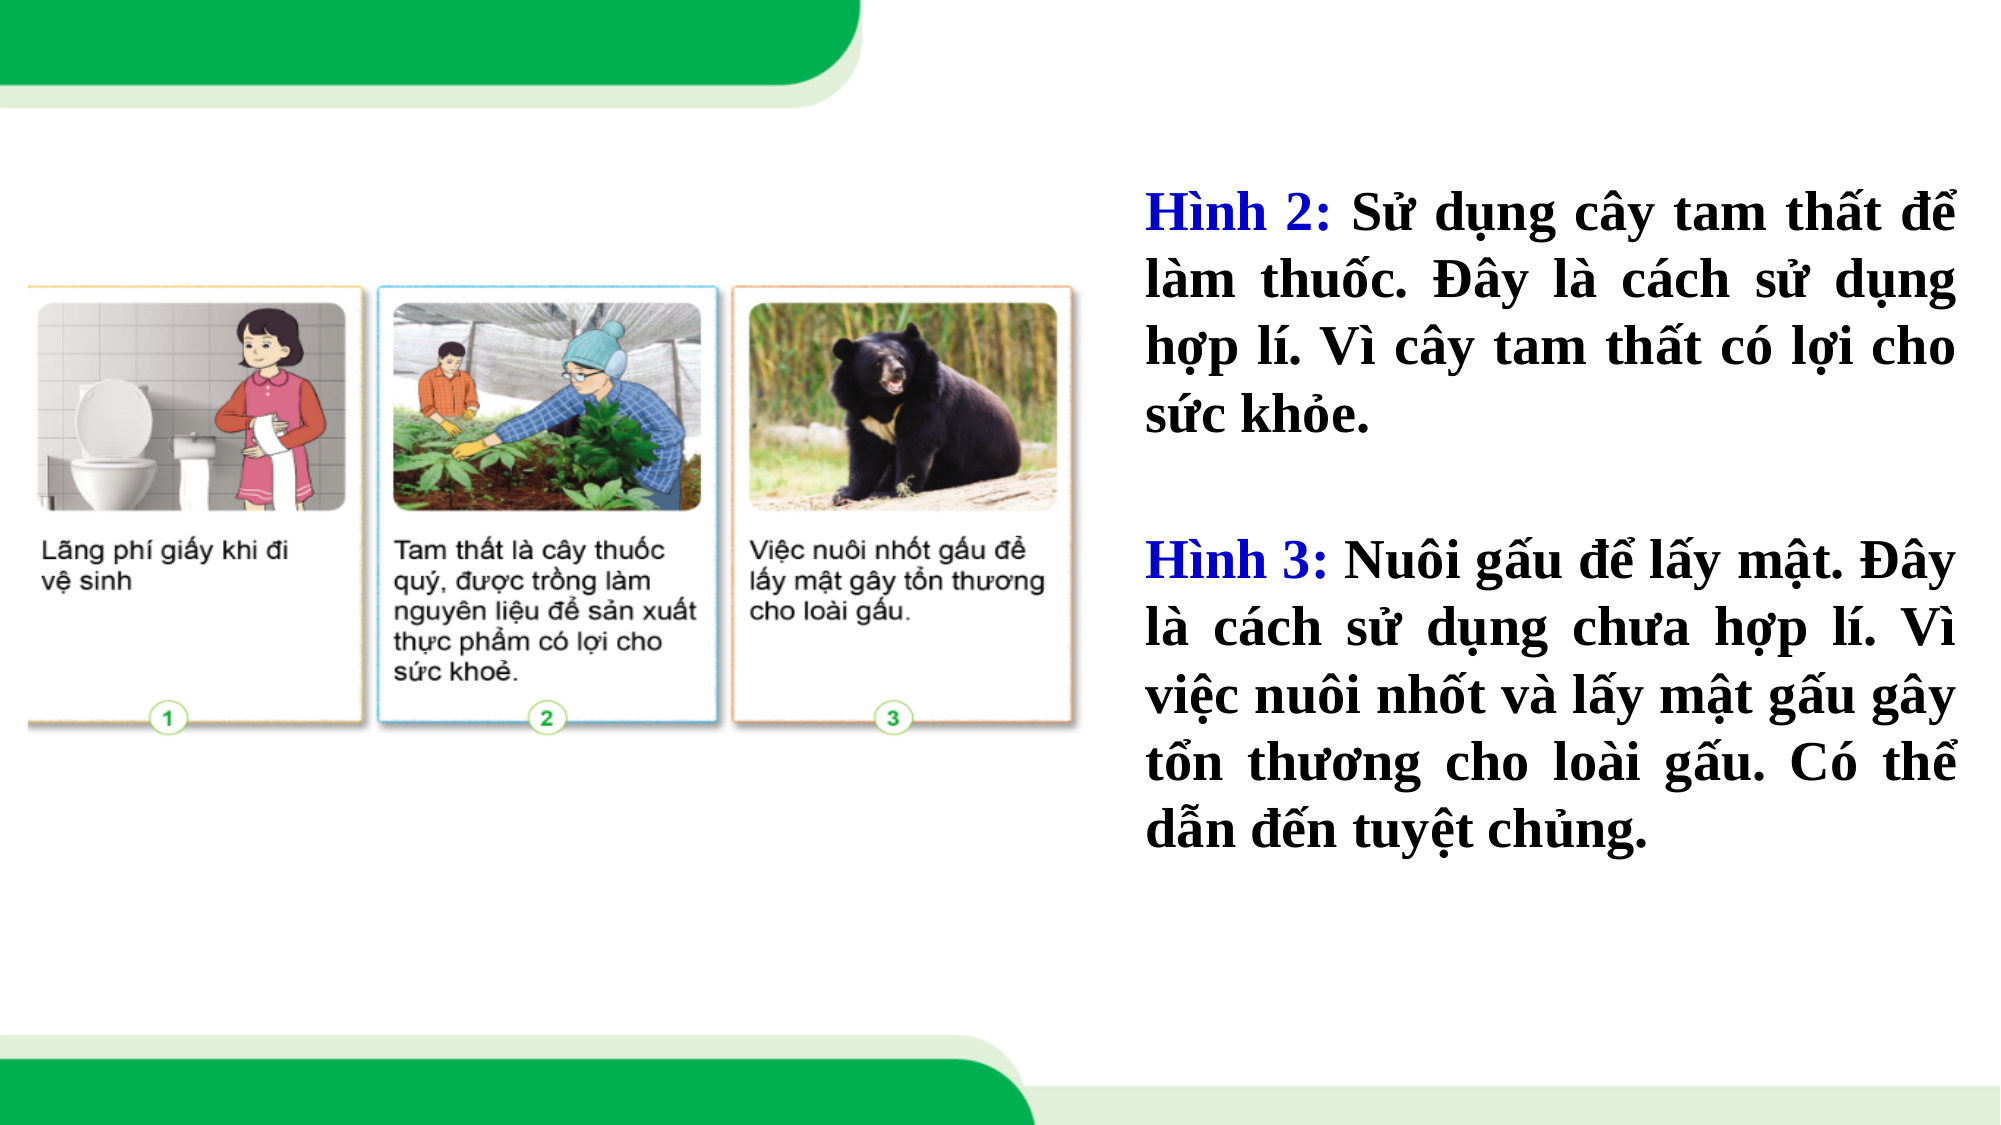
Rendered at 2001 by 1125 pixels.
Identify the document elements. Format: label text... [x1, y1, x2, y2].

text_box Hình 3: Nuôi gấu để lấy mật. Đây là cách sử dụng chưa hợp lí. Vì việc nuôi nhốt và lấy mật gấu gây tổn thương cho loài gấu. Có thể dẫn đến tuyệt chủng. [1131, 514, 1972, 867]
picture [0, 0, 2000, 1125]
text_box Hình 2: Sử dụng cây tam thất để làm thuốc. Đây là cách sử dụng hợp lí. Vì cây tam thất có lợi cho sức khỏe. [1131, 166, 1972, 451]
